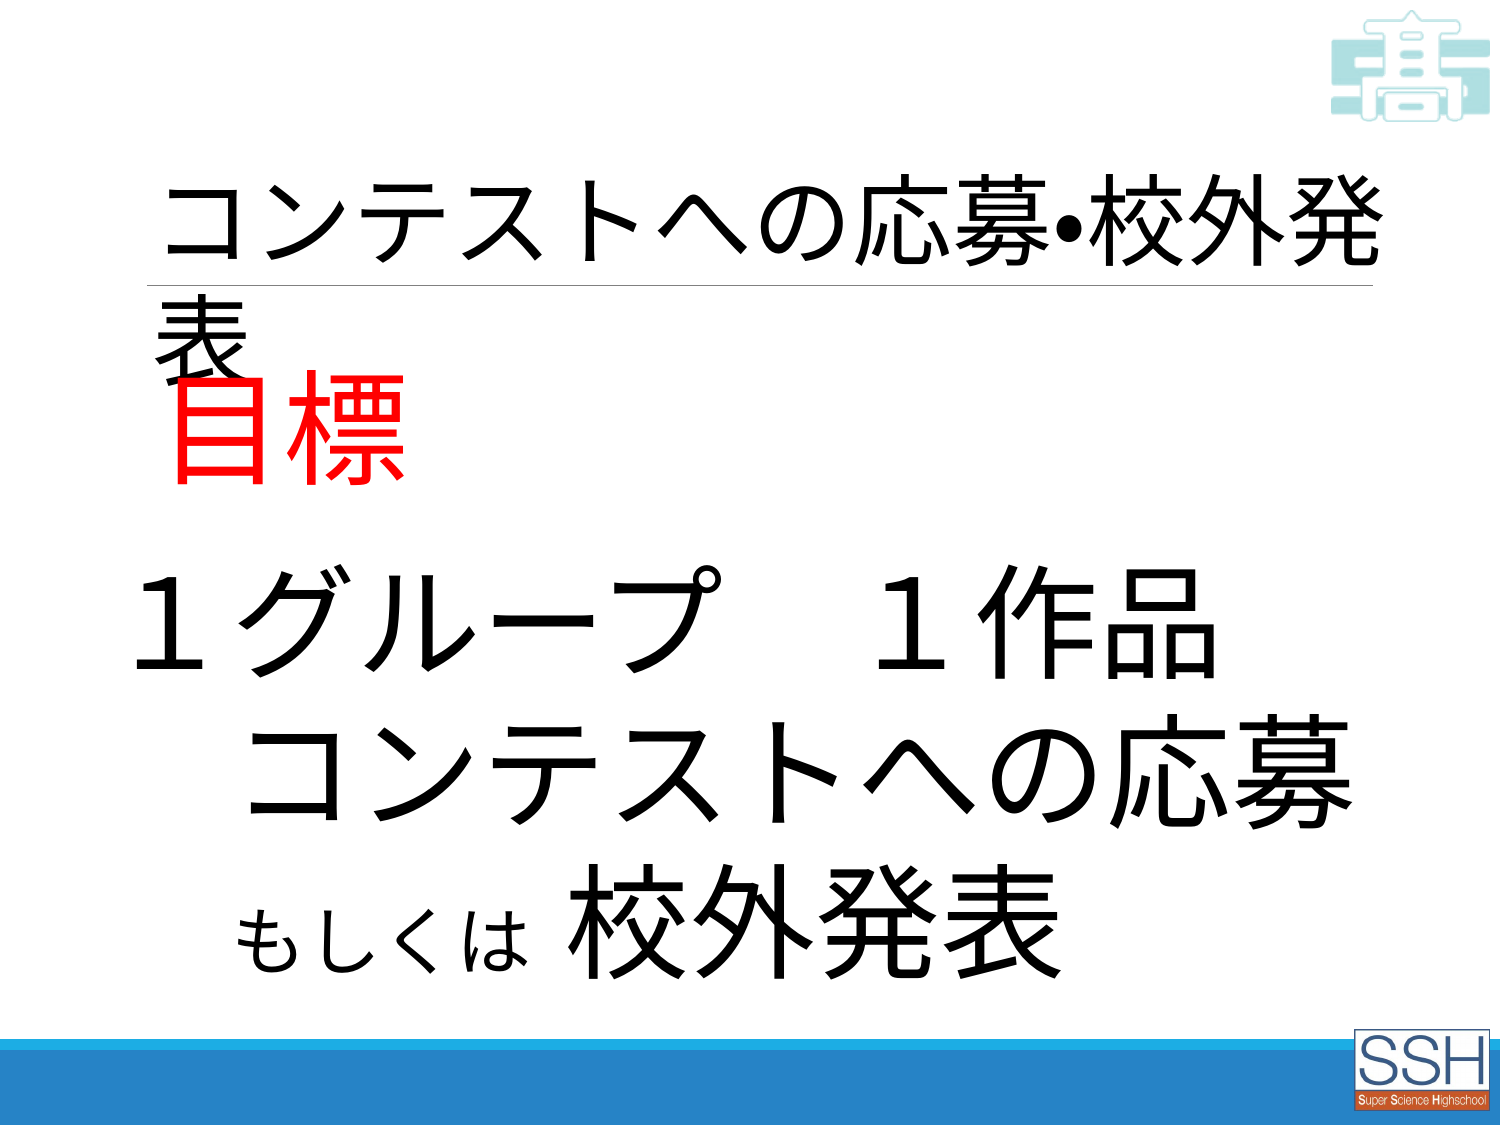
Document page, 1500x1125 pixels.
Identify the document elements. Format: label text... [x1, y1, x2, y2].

picture [1330, 9, 1491, 123]
text_box 目標 [143, 342, 423, 508]
text_box コンテストへの応募・校外発表 [137, 150, 1452, 406]
text_box １グループ １作品 コンテストへの応募 もしくは 校外発表 [91, 536, 1428, 1002]
picture [1354, 1028, 1491, 1112]
